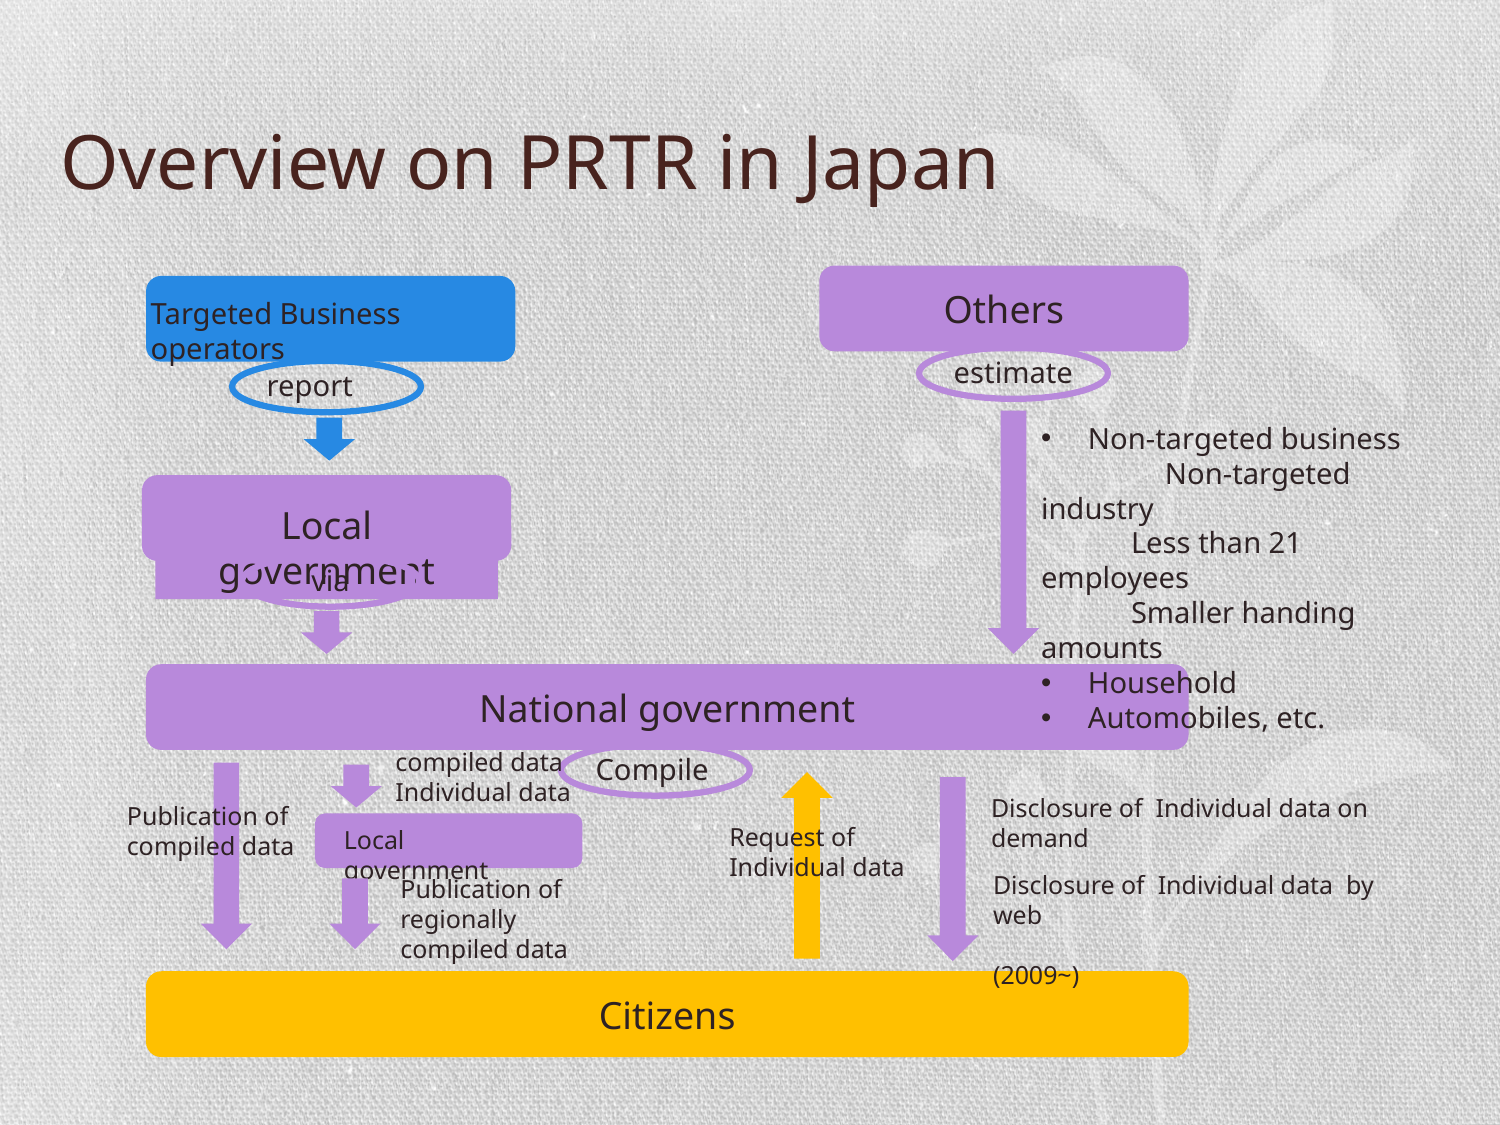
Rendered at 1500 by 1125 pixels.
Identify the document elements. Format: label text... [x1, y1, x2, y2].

title Overview on PRTR in Japan [45, 37, 1455, 213]
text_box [111, 266, 1448, 1056]
